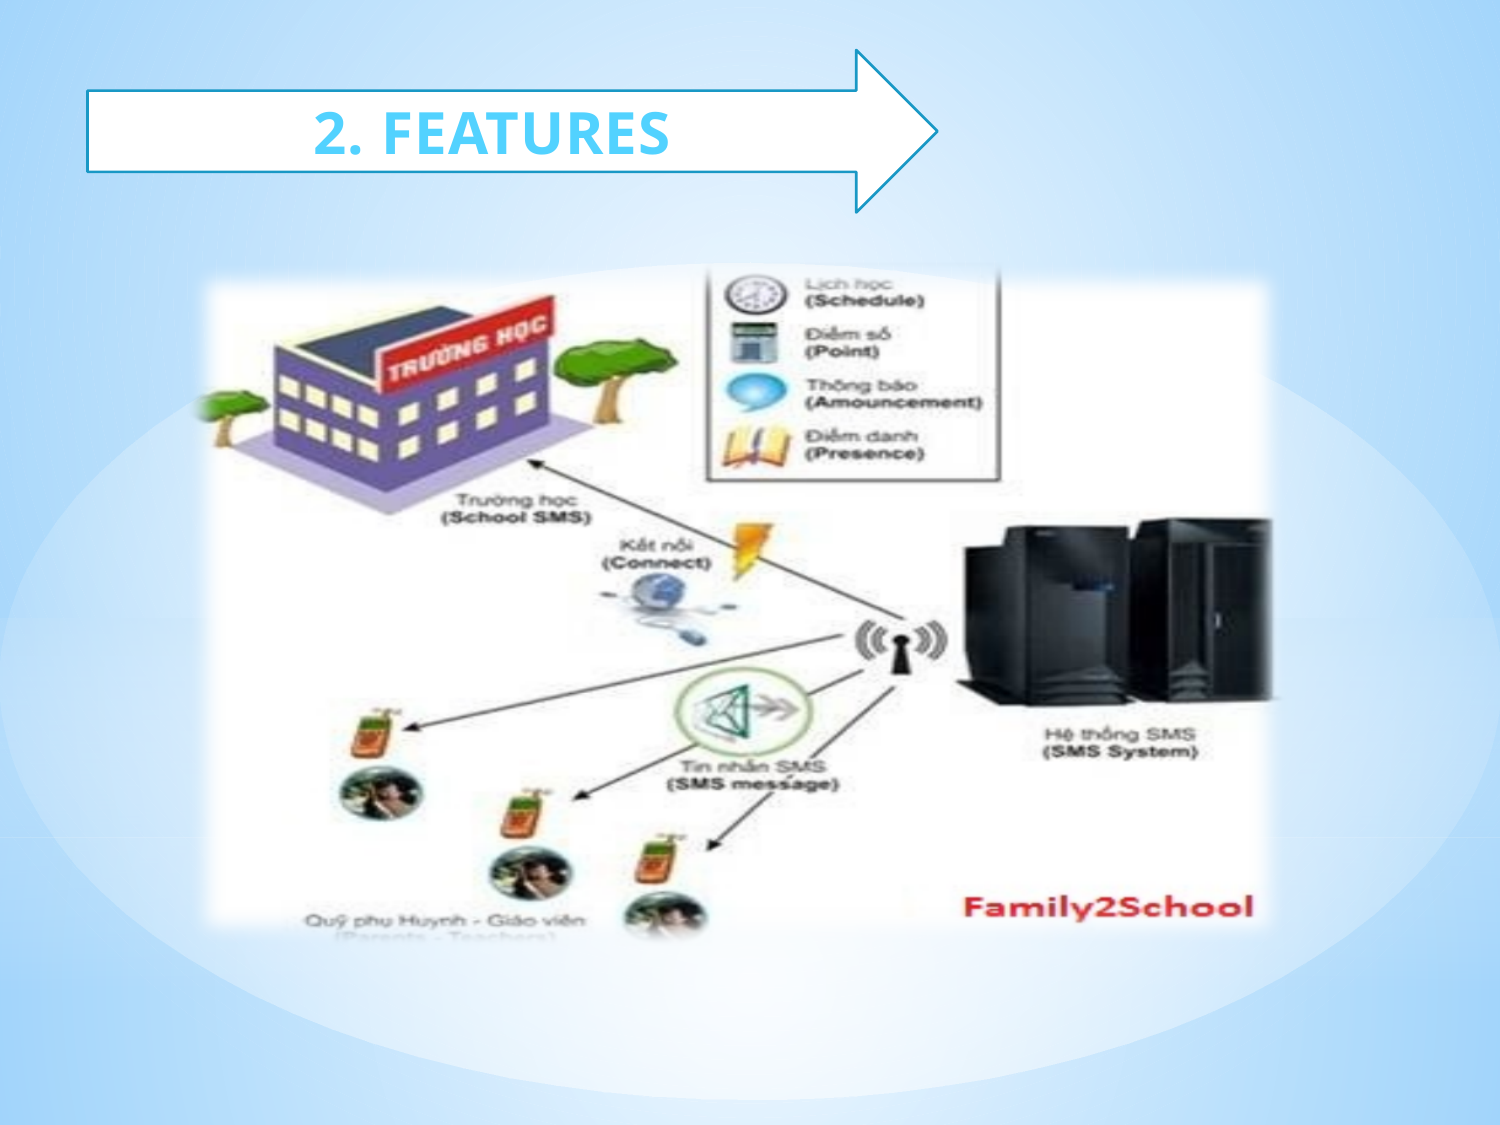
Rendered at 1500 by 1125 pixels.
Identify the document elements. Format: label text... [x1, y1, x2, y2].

text_box 2. FEATURES [86, 48, 939, 214]
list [187, 262, 1288, 947]
